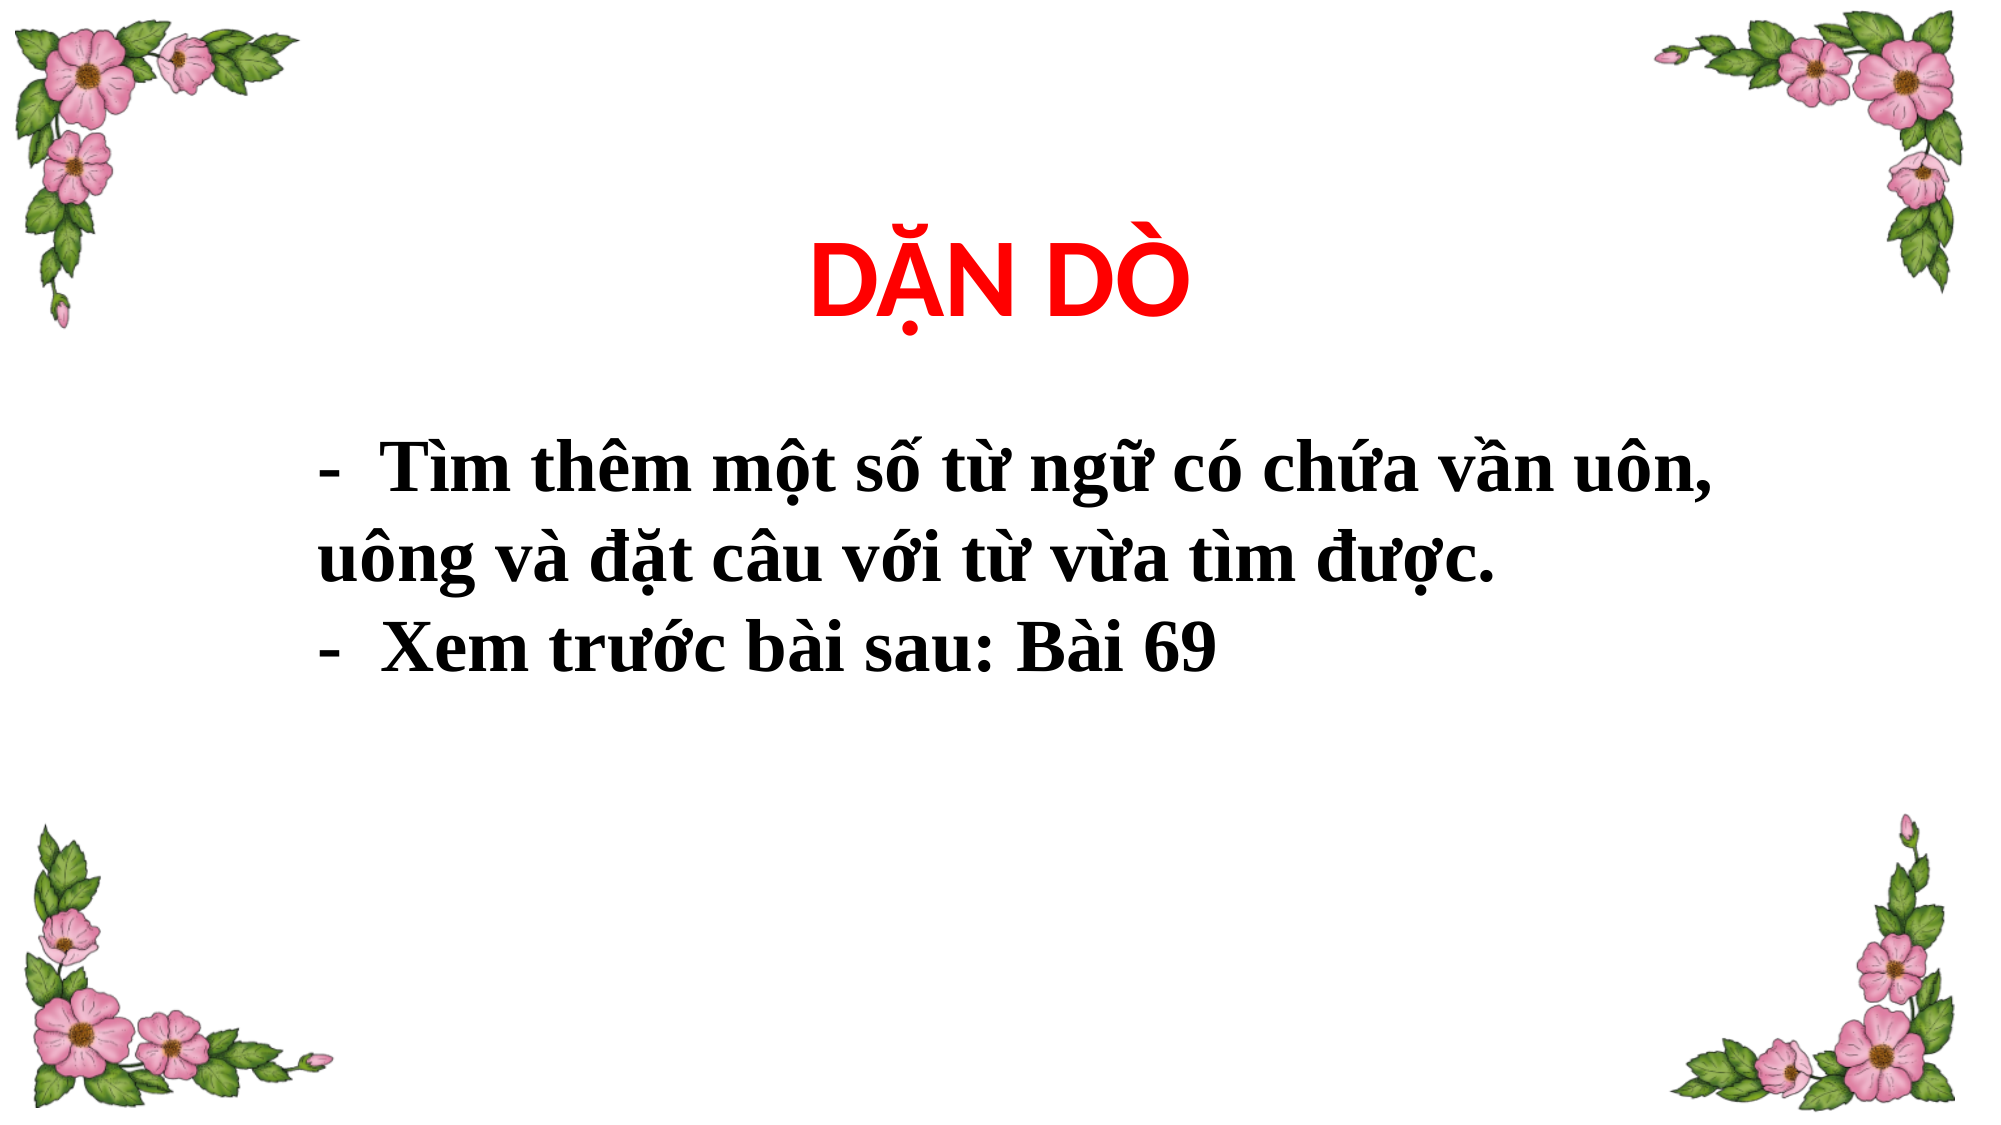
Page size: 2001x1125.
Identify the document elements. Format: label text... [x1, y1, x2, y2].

picture [1647, 10, 1974, 299]
picture [1666, 807, 1955, 1121]
text_box Dặn dò [793, 196, 1207, 347]
text_box - Tìm thêm một số từ ngữ có chứa vần uôn, uông và đặt câu với từ vừa tìm được. - Xem trước bài sau: Bài 69 [303, 408, 1768, 694]
picture [15, 10, 304, 336]
picture [14, 819, 341, 1108]
